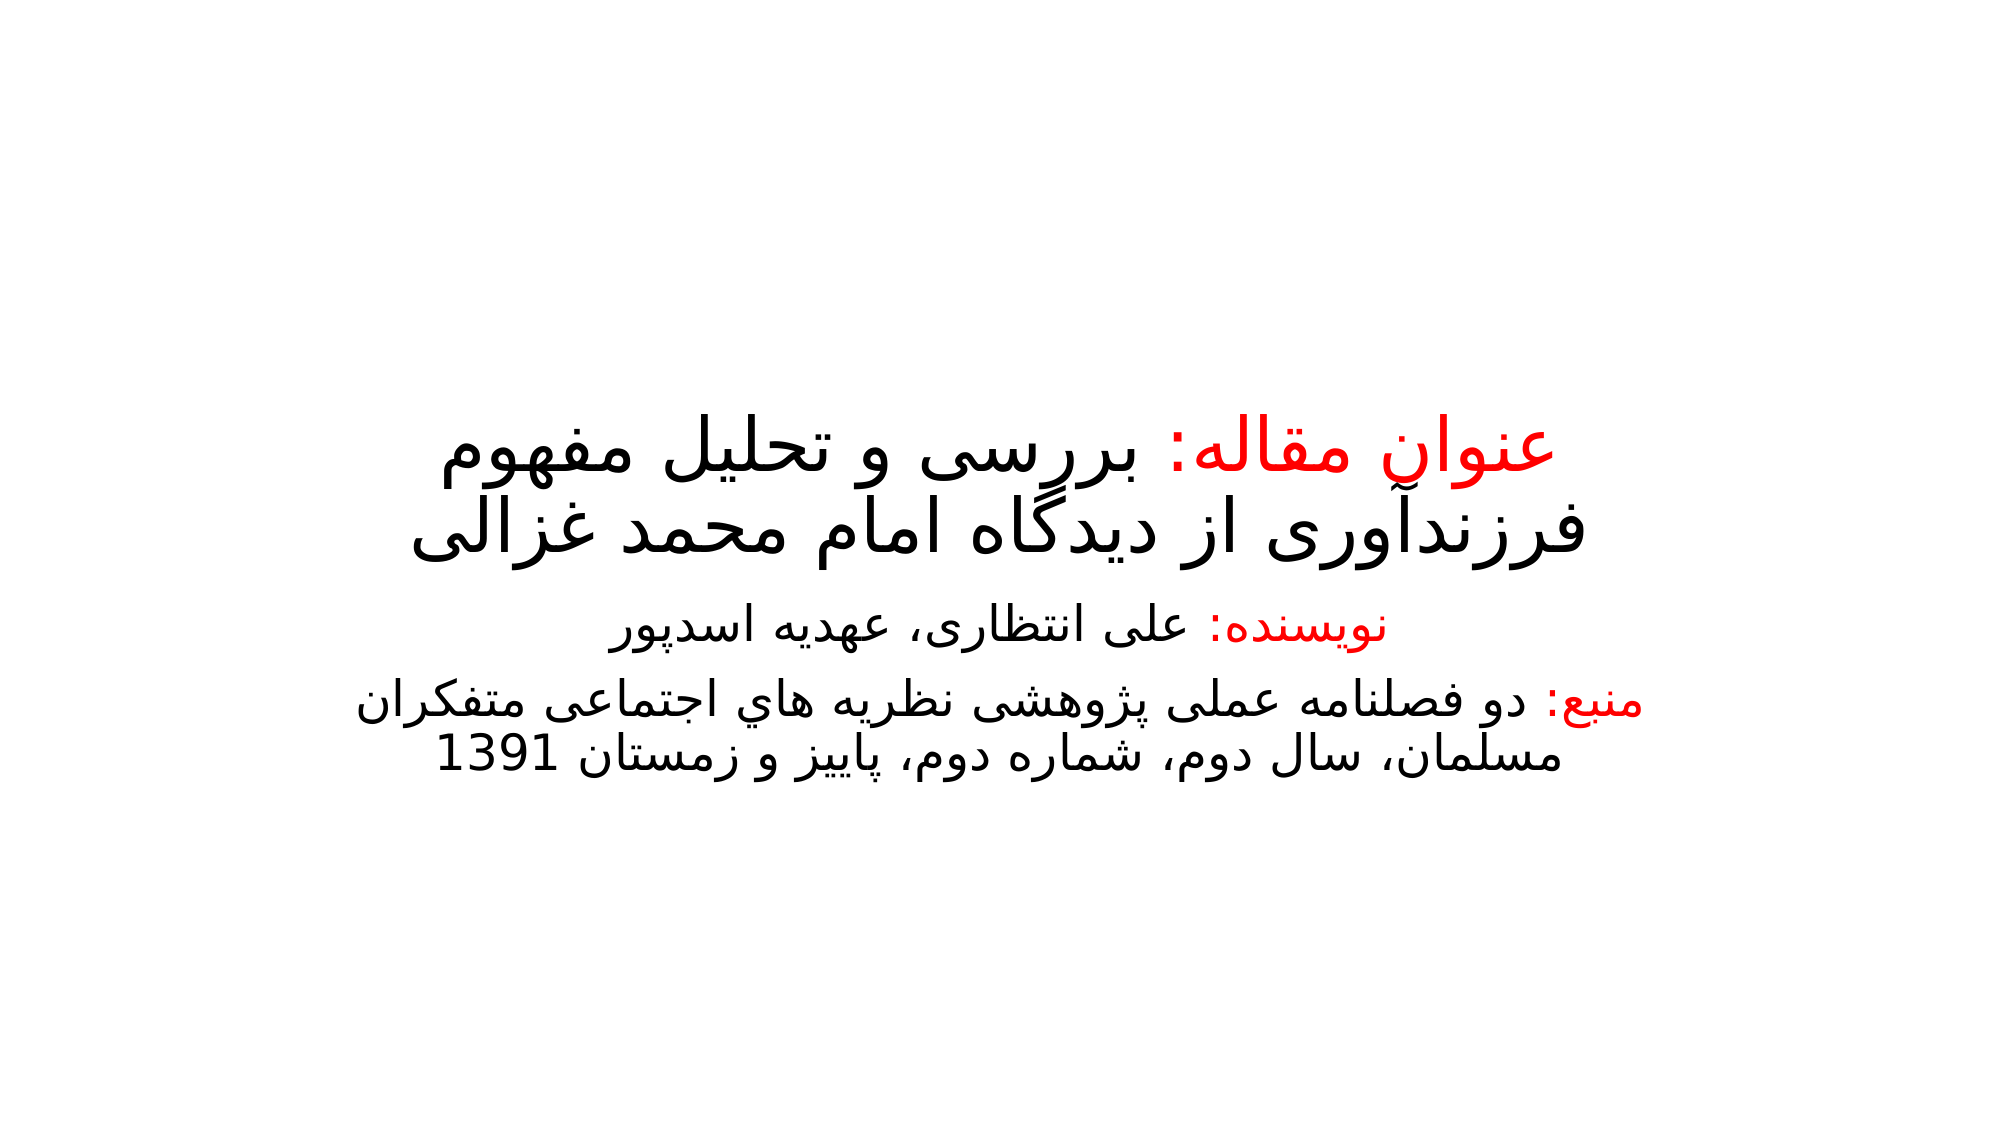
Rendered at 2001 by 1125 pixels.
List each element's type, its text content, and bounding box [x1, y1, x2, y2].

subtitle نویسنده: علی انتظاری، عهدیه اسدپور منبع: دو فصلنامه عملی پژوهشی نظریه هاي اجتماعی متفکران مسلمان، سال دوم، شماره دوم، پاییز و زمستان 1391 [249, 590, 1750, 863]
title عنوان مقاله: بررسی و تحلیل مفهوم فرزندآوری از دیدگاه امام محمد غزالی [249, 184, 1750, 576]
